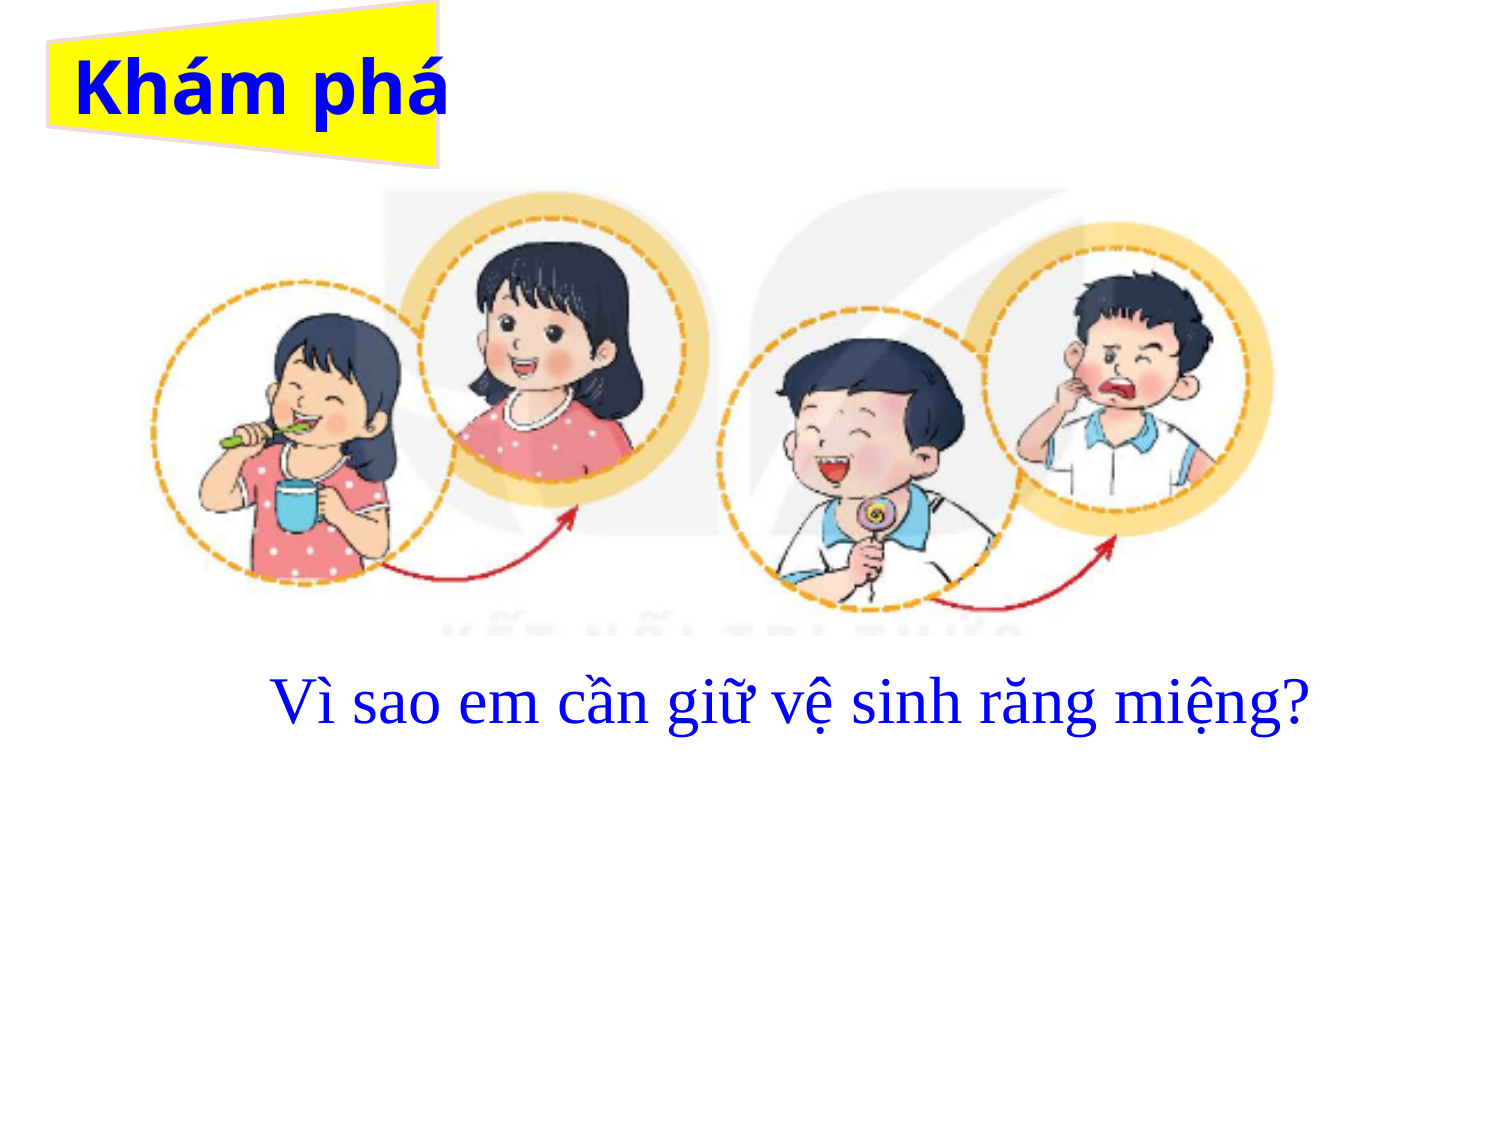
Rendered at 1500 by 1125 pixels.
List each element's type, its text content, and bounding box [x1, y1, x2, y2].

title Khám phá [0, 0, 738, 183]
picture [82, 169, 1352, 637]
text_box Vì sao em cần giữ vệ sinh răng miệng? [246, 649, 1346, 745]
